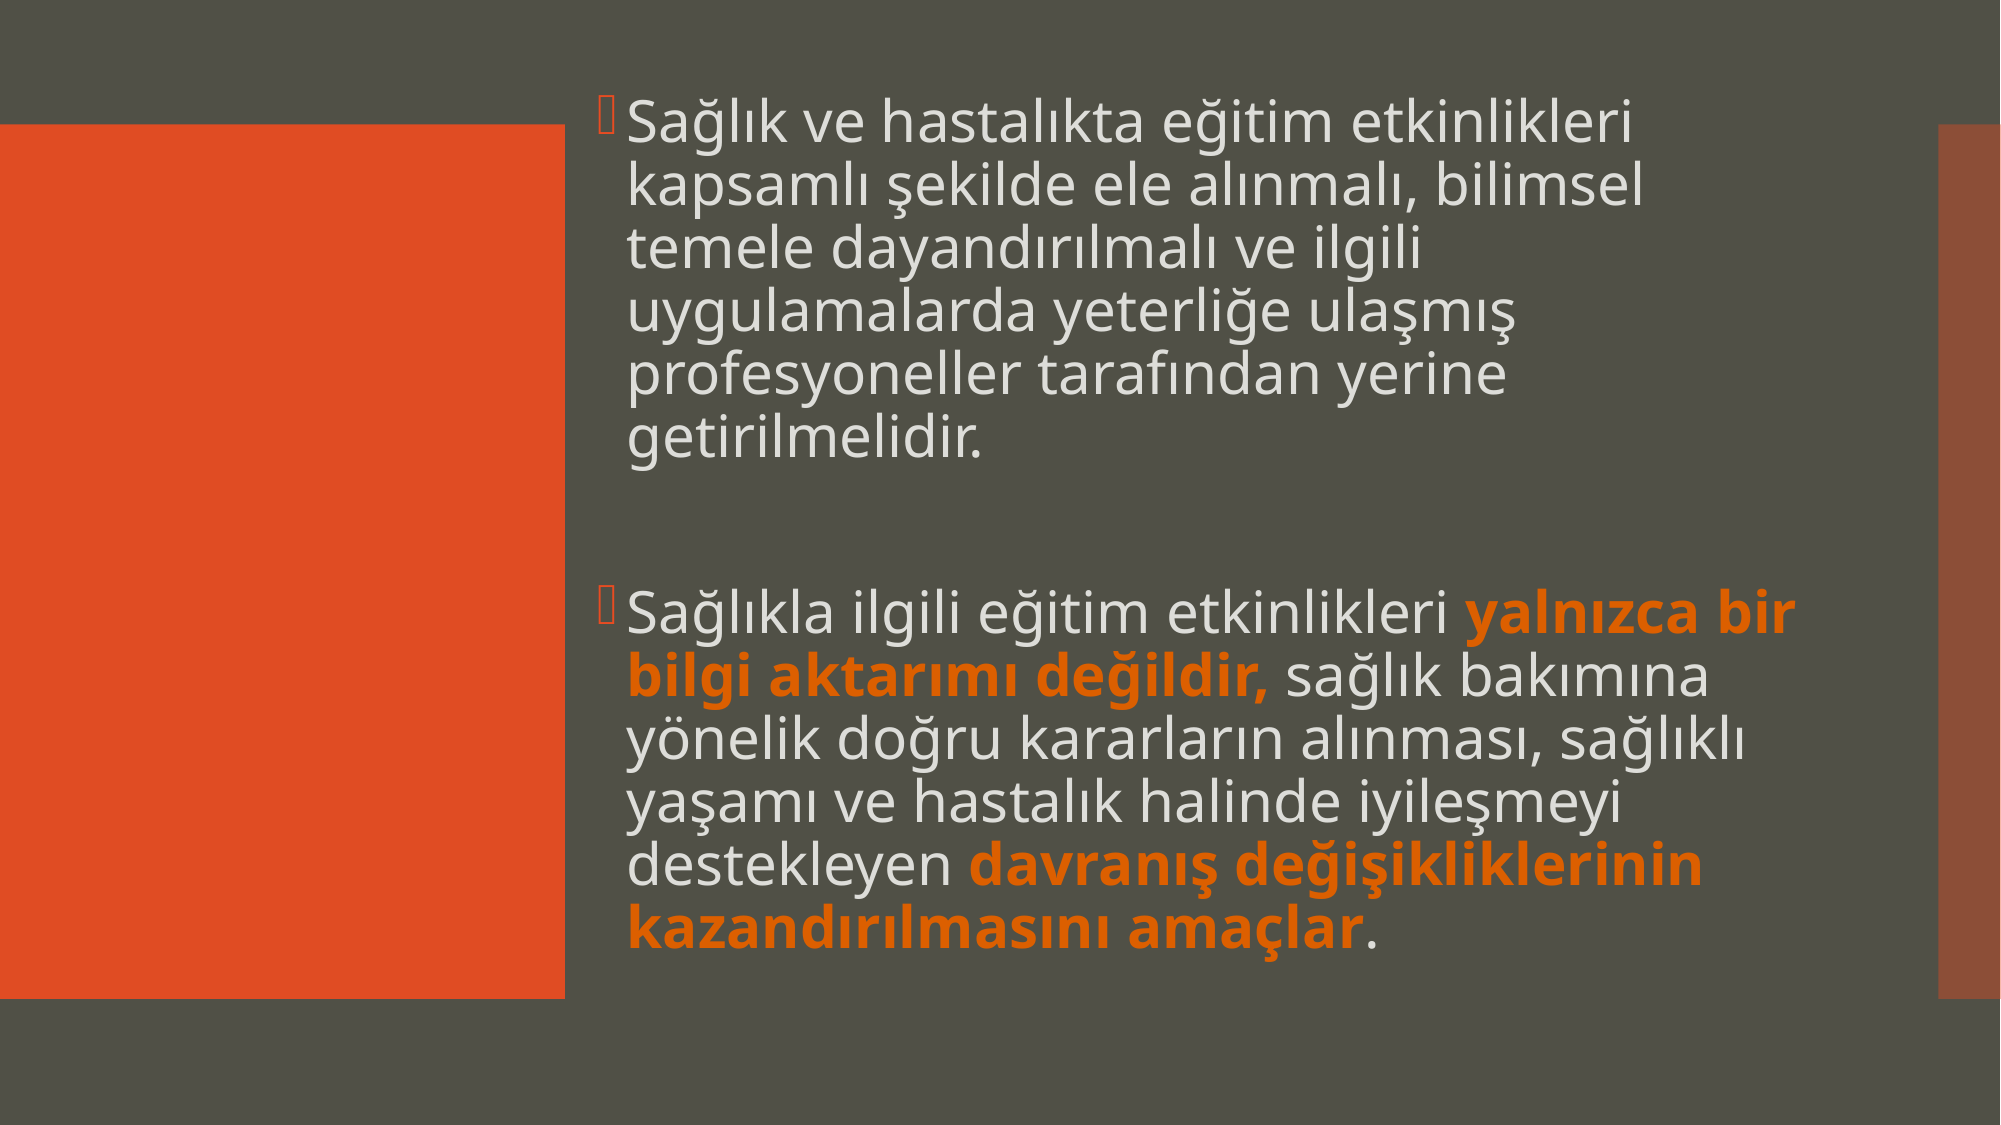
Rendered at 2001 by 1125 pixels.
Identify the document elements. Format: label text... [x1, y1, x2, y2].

list Sağlık ve hastalıkta eğitim etkinlikleri kapsamlı şekilde ele alınmalı, bilimsel temele dayandırılmalı ve ilgili uygulamalarda yeterliğe ulaşmış profesyoneller tarafından yerine getirilmelidir. Sağlıkla ilgili eğitim etkinlikleri yalnızca bir bilgi aktarımı değildir, sağlık bakımına yönelik doğru kararların alınması, sağlıklı yaşamı ve hastalık halinde iyileşmeyi destekleyen davranış değişikliklerinin kazandırılmasını amaçlar. [581, 141, 1835, 982]
